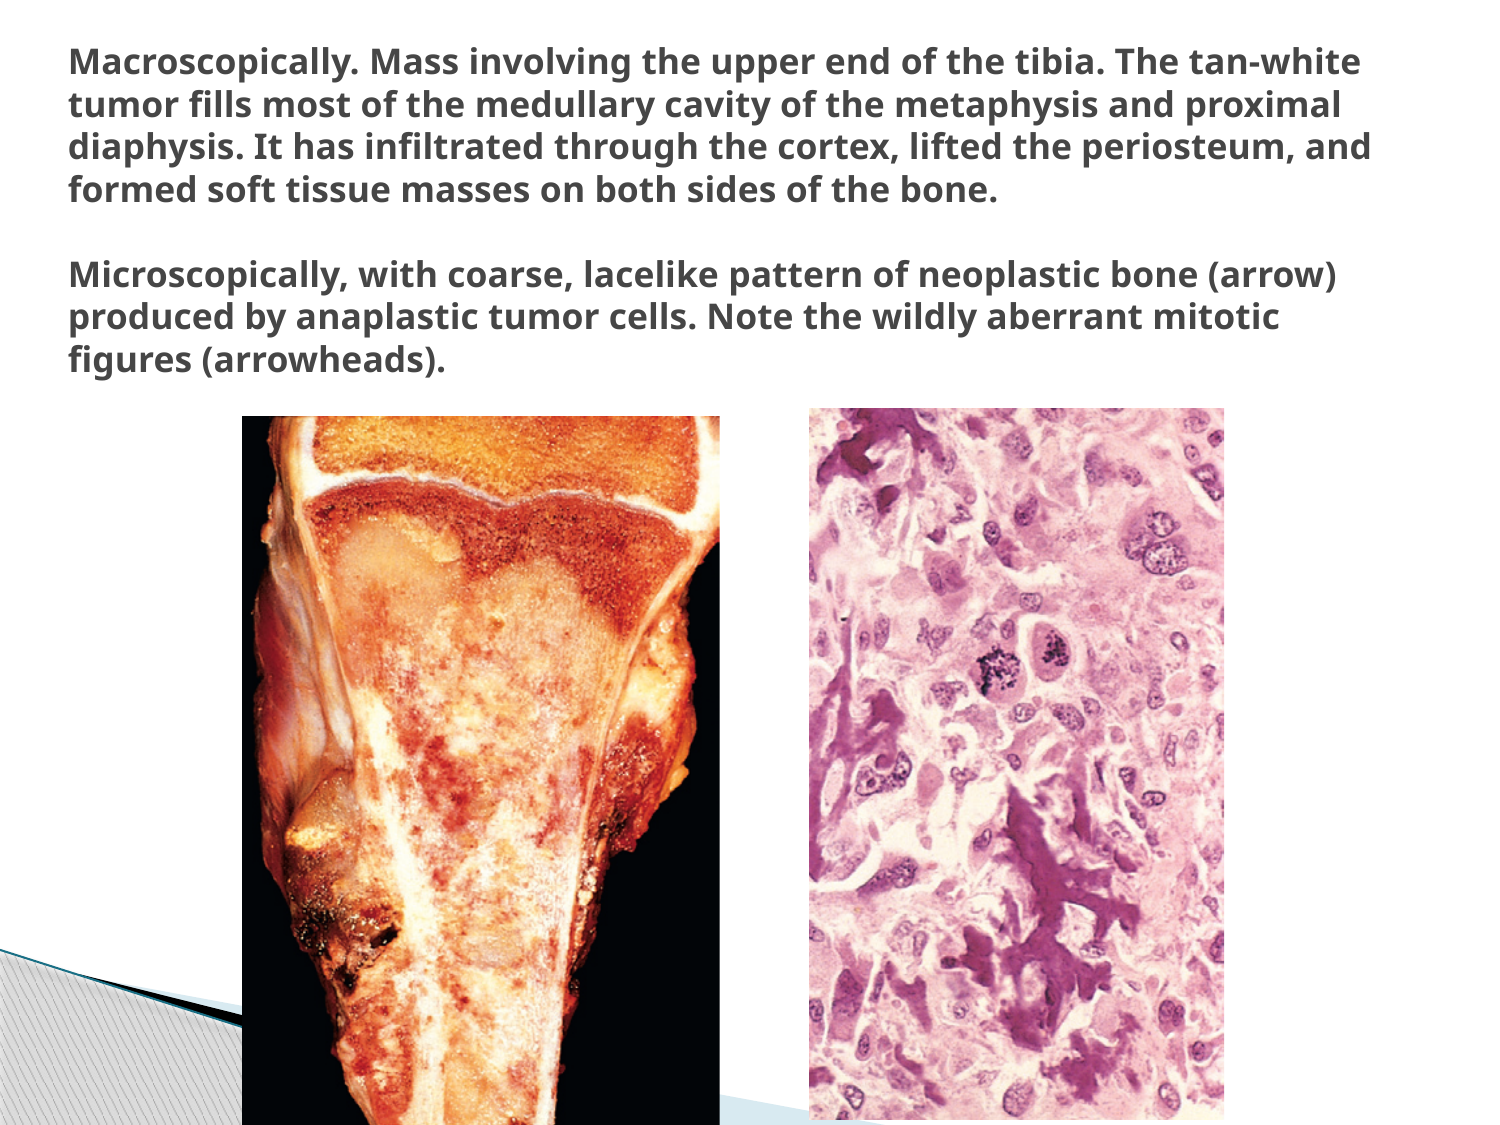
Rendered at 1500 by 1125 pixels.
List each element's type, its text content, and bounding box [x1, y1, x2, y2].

picture [241, 416, 720, 1125]
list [808, 407, 1225, 1120]
title Macroscopically. Mass involving the upper end of the tibia. The tan-white tumor fills most of the medullary cavity of the metaphysis and proximal diaphysis. It has infiltrated through the cortex, lifted the periosteum, and formed soft tissue masses on both sides of the bone. Microscopically, with coarse, lacelike pattern of neoplastic bone (arrow) produced by anaplastic tumor cells. Note the wildly aberrant mitotic figures (arrowheads). [53, 45, 1425, 374]
